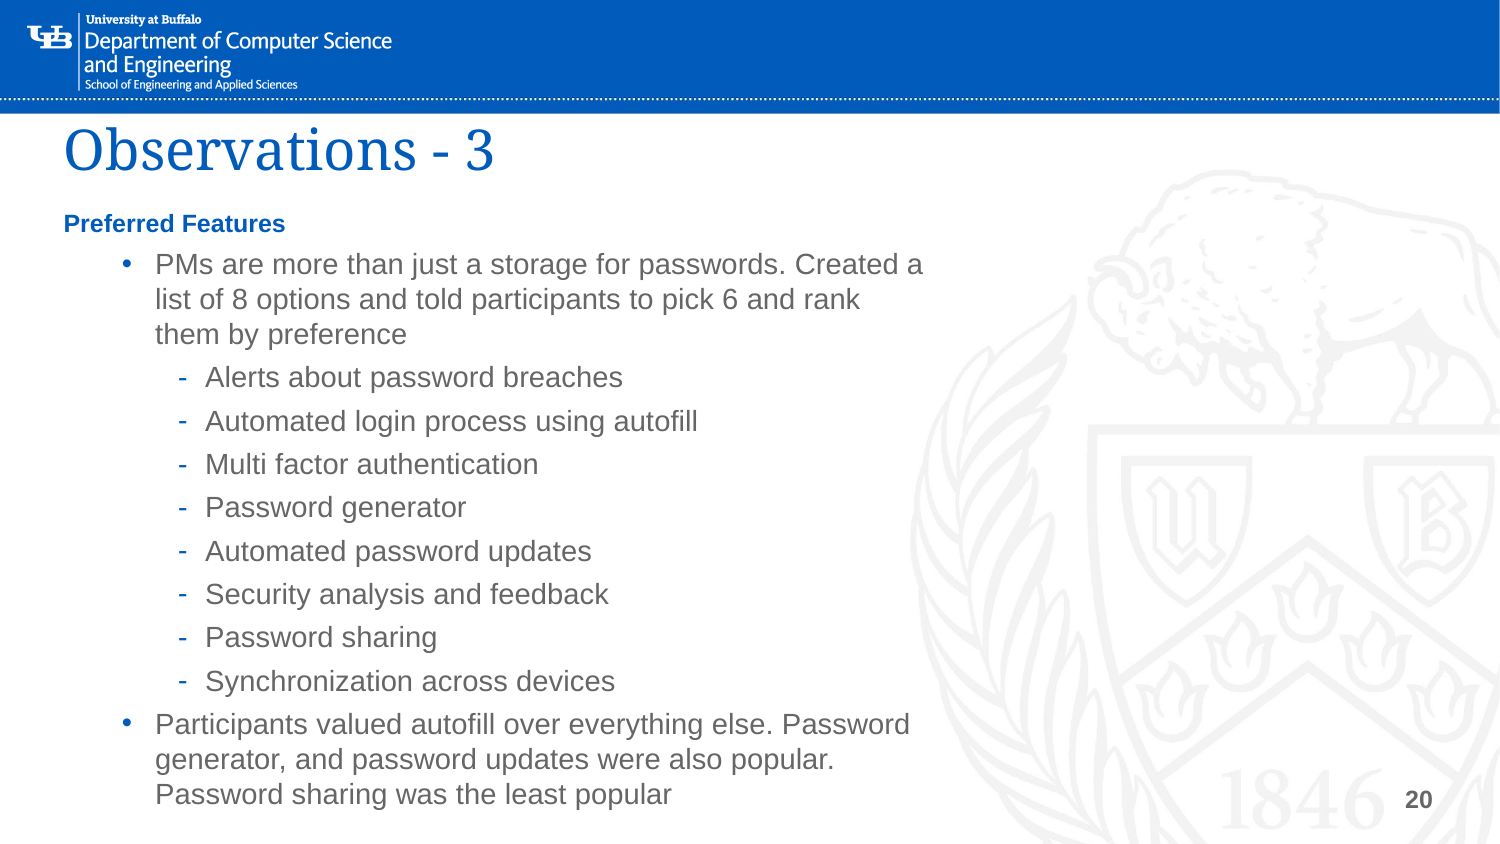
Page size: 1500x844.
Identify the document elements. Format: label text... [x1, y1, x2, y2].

list Preferred Features PMs are more than just a storage for passwords. Created a list of 8 options and told participants to pick 6 and rank them by preference Alerts about password breaches Automated login process using autofill Multi factor authentication Password generator Automated password updates Security analysis and feedback Password sharing Synchronization across devices Participants valued autofill over everything else. Password generator, and password updates were also popular. Password sharing was the least popular [52, 201, 946, 557]
picture [0, 0, 1500, 844]
title Observations - 3 [52, 121, 1023, 188]
